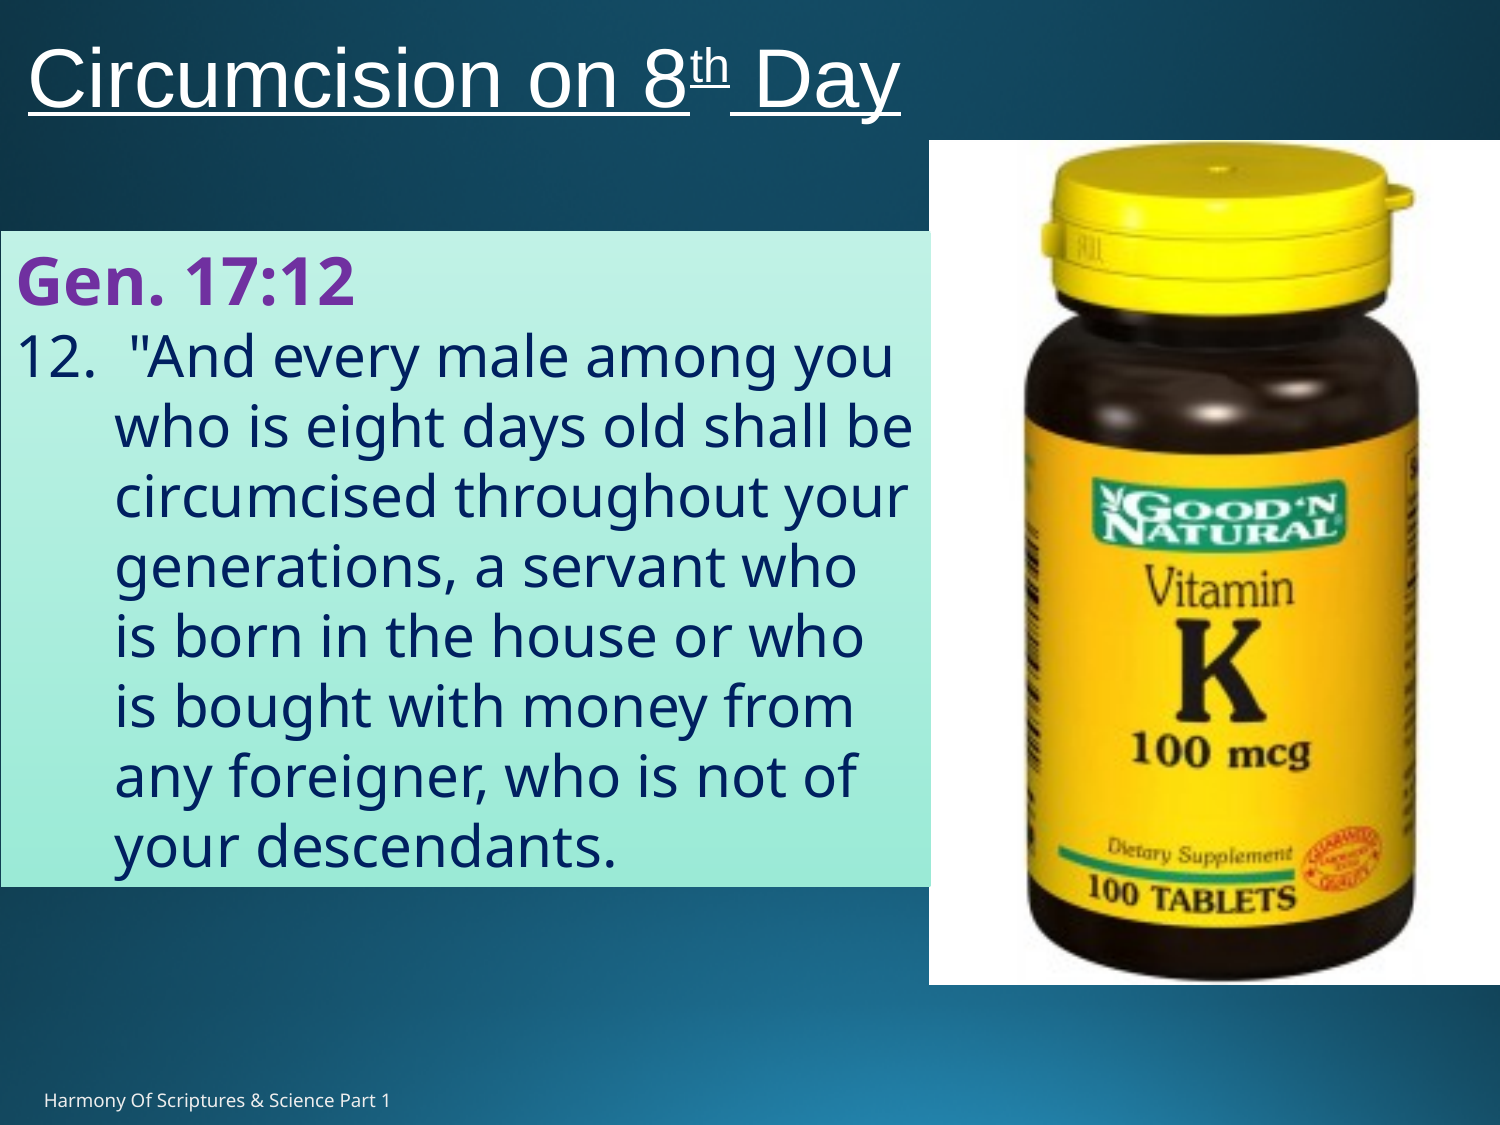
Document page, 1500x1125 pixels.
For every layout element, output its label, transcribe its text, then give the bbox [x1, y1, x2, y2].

title Circumcision on 8th Day [0, 0, 930, 162]
picture [0, 0, 1500, 1125]
text_box Gen. 17:12 12. "And every male among you who is eight days old shall be circumcised throughout your generations, a servant who is born in the house or who is bought with money from any foreigner, who is not of your descendants. [1, 231, 929, 887]
footer Harmony Of Scriptures & Science Part 1 [0, 1077, 403, 1123]
